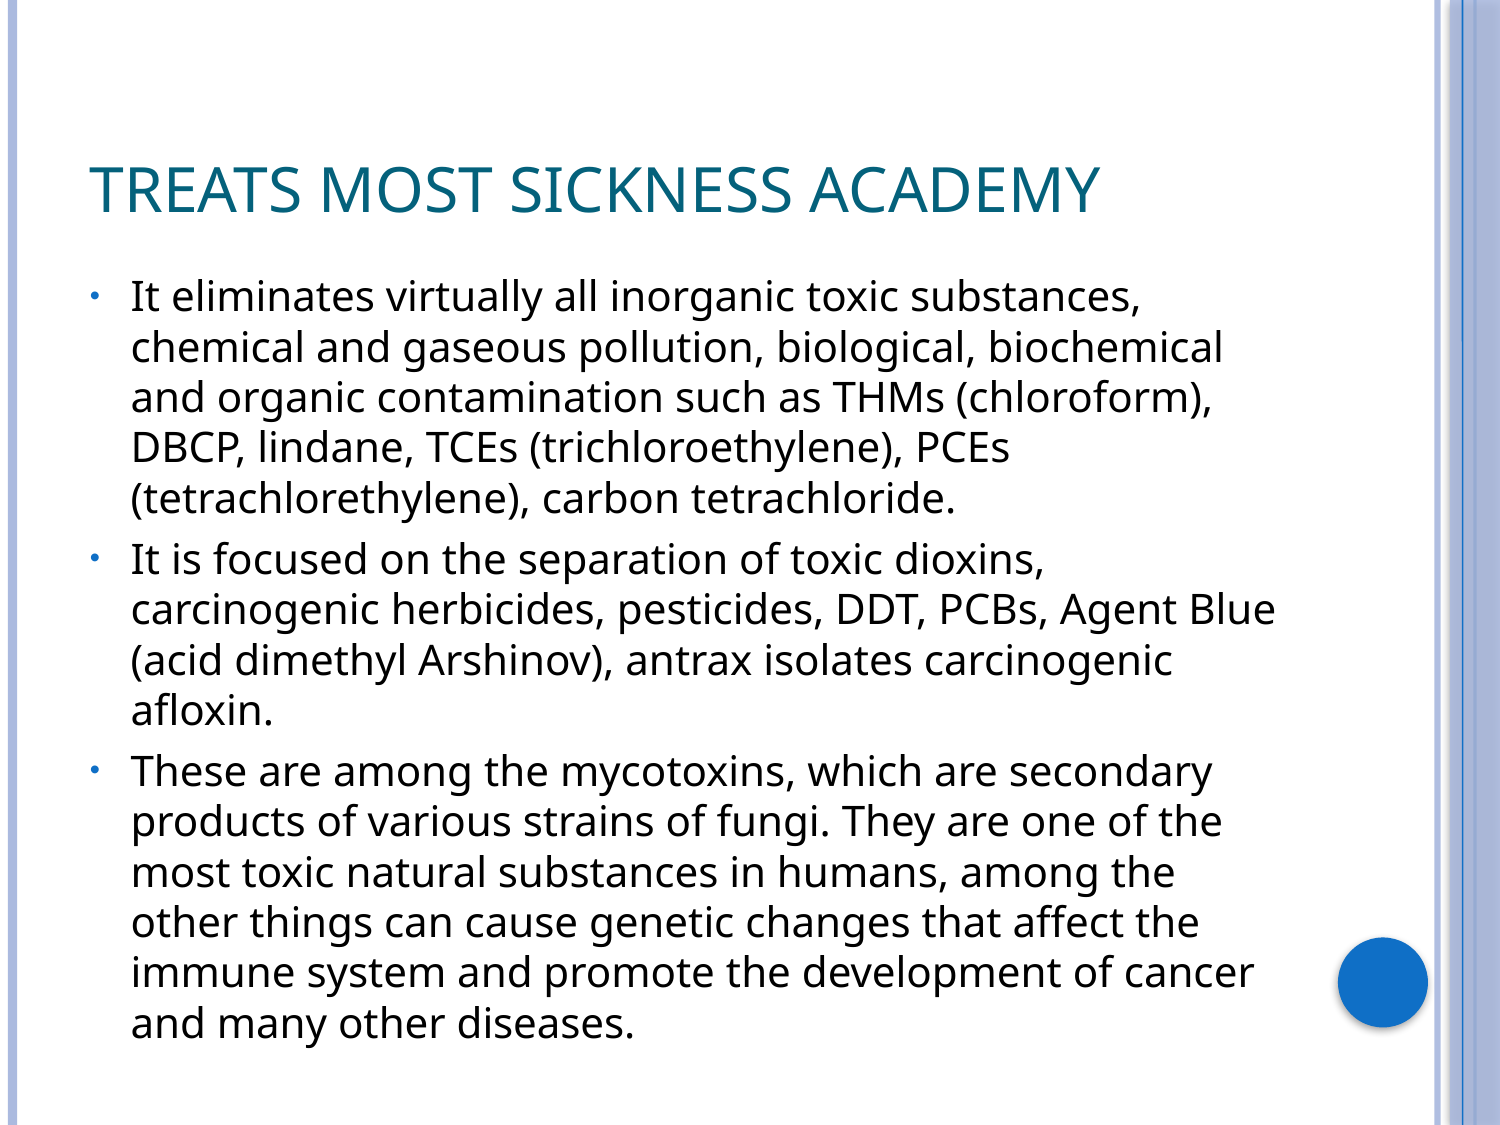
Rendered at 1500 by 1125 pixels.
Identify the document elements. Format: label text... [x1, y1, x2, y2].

title Treats most Sickness Academy [75, 45, 1300, 233]
list It eliminates virtually all inorganic toxic substances, chemical and gaseous pollution, biological, biochemical and organic contamination such as THMs (chloroform), DBCP, lindane, TCEs (trichloroethylene), PCEs (tetrachlorethylene), carbon tetrachloride. It is focused on the separation of toxic dioxins, carcinogenic herbicides, pesticides, DDT, PCBs, Agent Blue (acid dimethyl Arshinov), antrax isolates carcinogenic afloxin. These are among the mycotoxins, which are secondary products of various strains of fungi. They are one of the most toxic natural substances in humans, among the other things can cause genetic changes that affect the immune system and promote the development of cancer and many other diseases. [75, 262, 1300, 1062]
